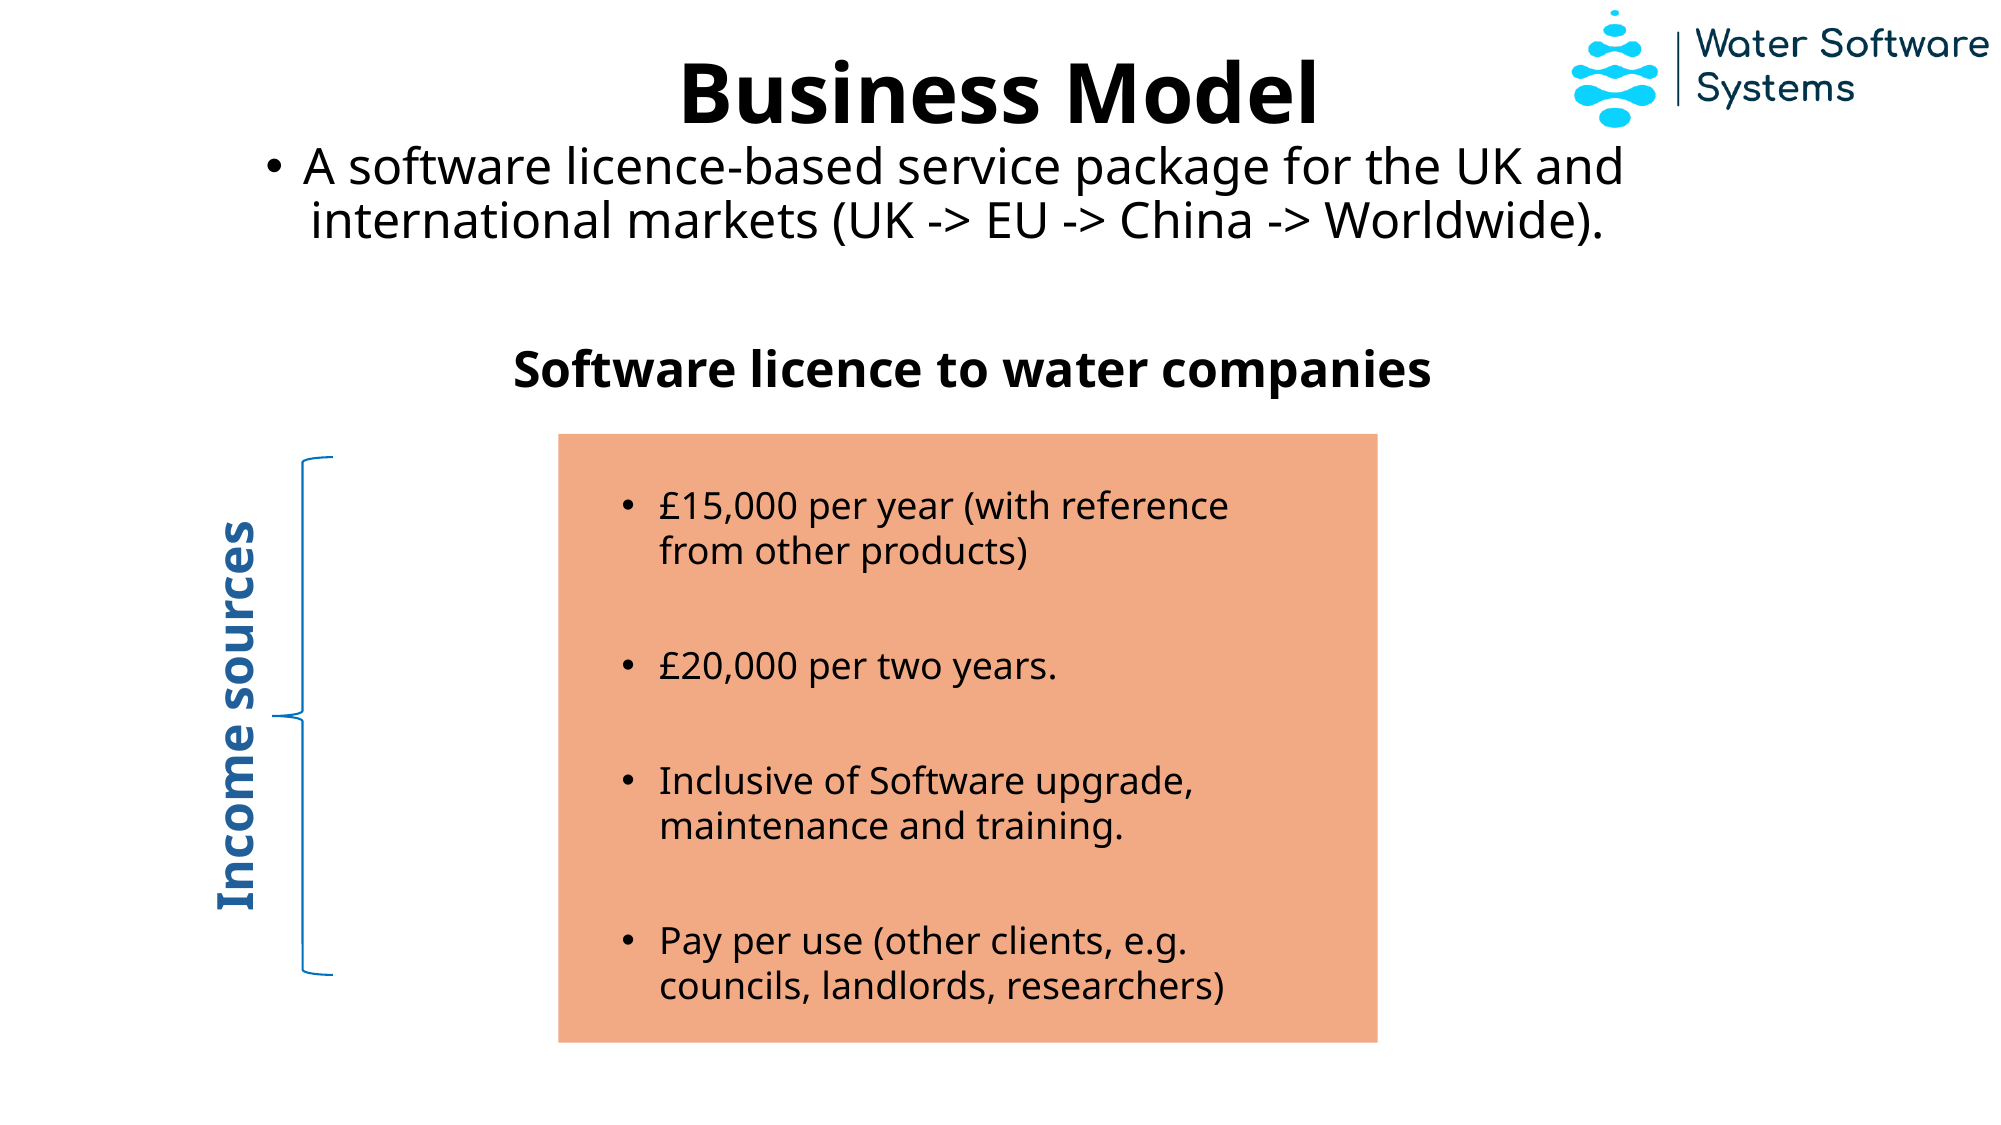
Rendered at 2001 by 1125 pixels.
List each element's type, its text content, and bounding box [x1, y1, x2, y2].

text_box A software licence-based service package for the UK and international markets (UK -> EU -> China -> Worldwide). [196, 133, 1696, 249]
text_box [557, 432, 606, 1044]
picture [1562, 2, 1998, 135]
text_box Income sources [196, 408, 272, 927]
text_box Business Model [0, 33, 1562, 121]
text_box [1329, 432, 1379, 1044]
text_box £15,000 per year (with reference from other products) £20,000 per two years. Inclusive of Software upgrade, maintenance and training. Pay per use (other clients, e.g. councils, landlords, researchers) [606, 411, 1329, 1083]
text_box [272, 456, 333, 976]
text_box Software licence to water companies [472, 329, 1473, 405]
